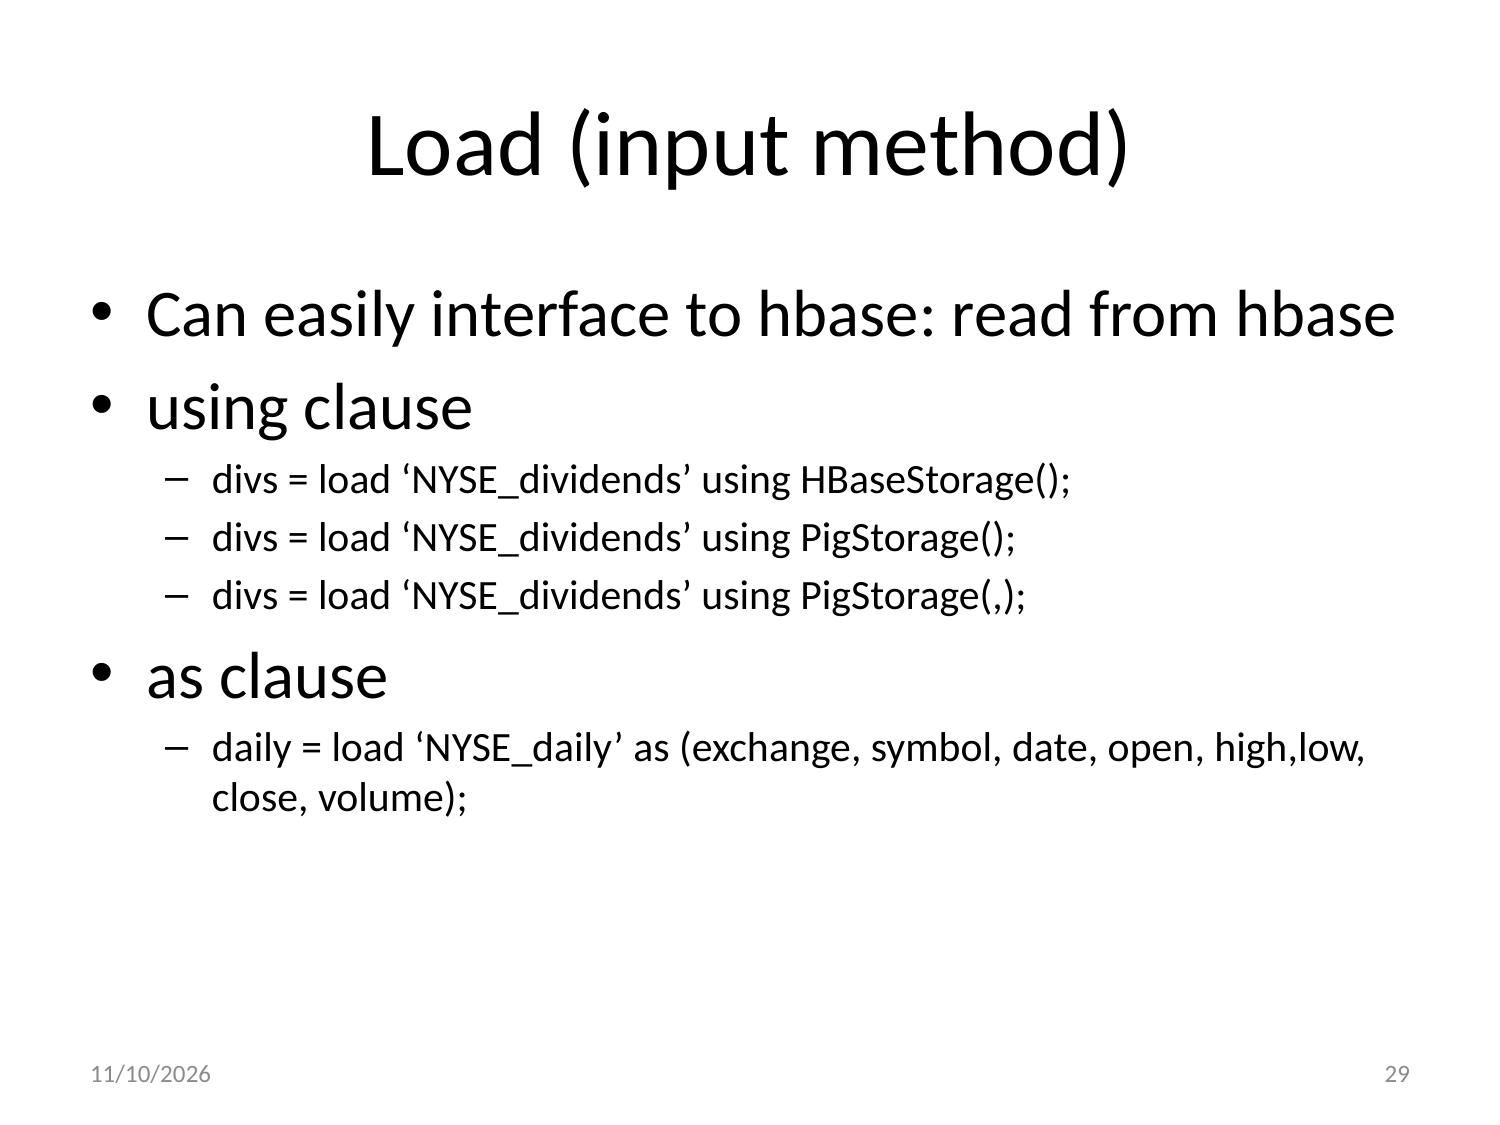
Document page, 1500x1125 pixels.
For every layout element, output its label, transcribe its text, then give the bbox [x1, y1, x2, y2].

title Load (input method) [75, 45, 1425, 233]
list Can easily interface to hbase: read from hbase using clause divs = load ‘NYSE_dividends’ using HBaseStorage(); divs = load ‘NYSE_dividends’ using PigStorage(); divs = load ‘NYSE_dividends’ using PigStorage(,); as clause daily = load ‘NYSE_daily’ as (exchange, symbol, date, open, high,low, close, volume); [75, 262, 1425, 1005]
slide_number 29 [1074, 1042, 1425, 1103]
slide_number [75, 1042, 425, 1103]
